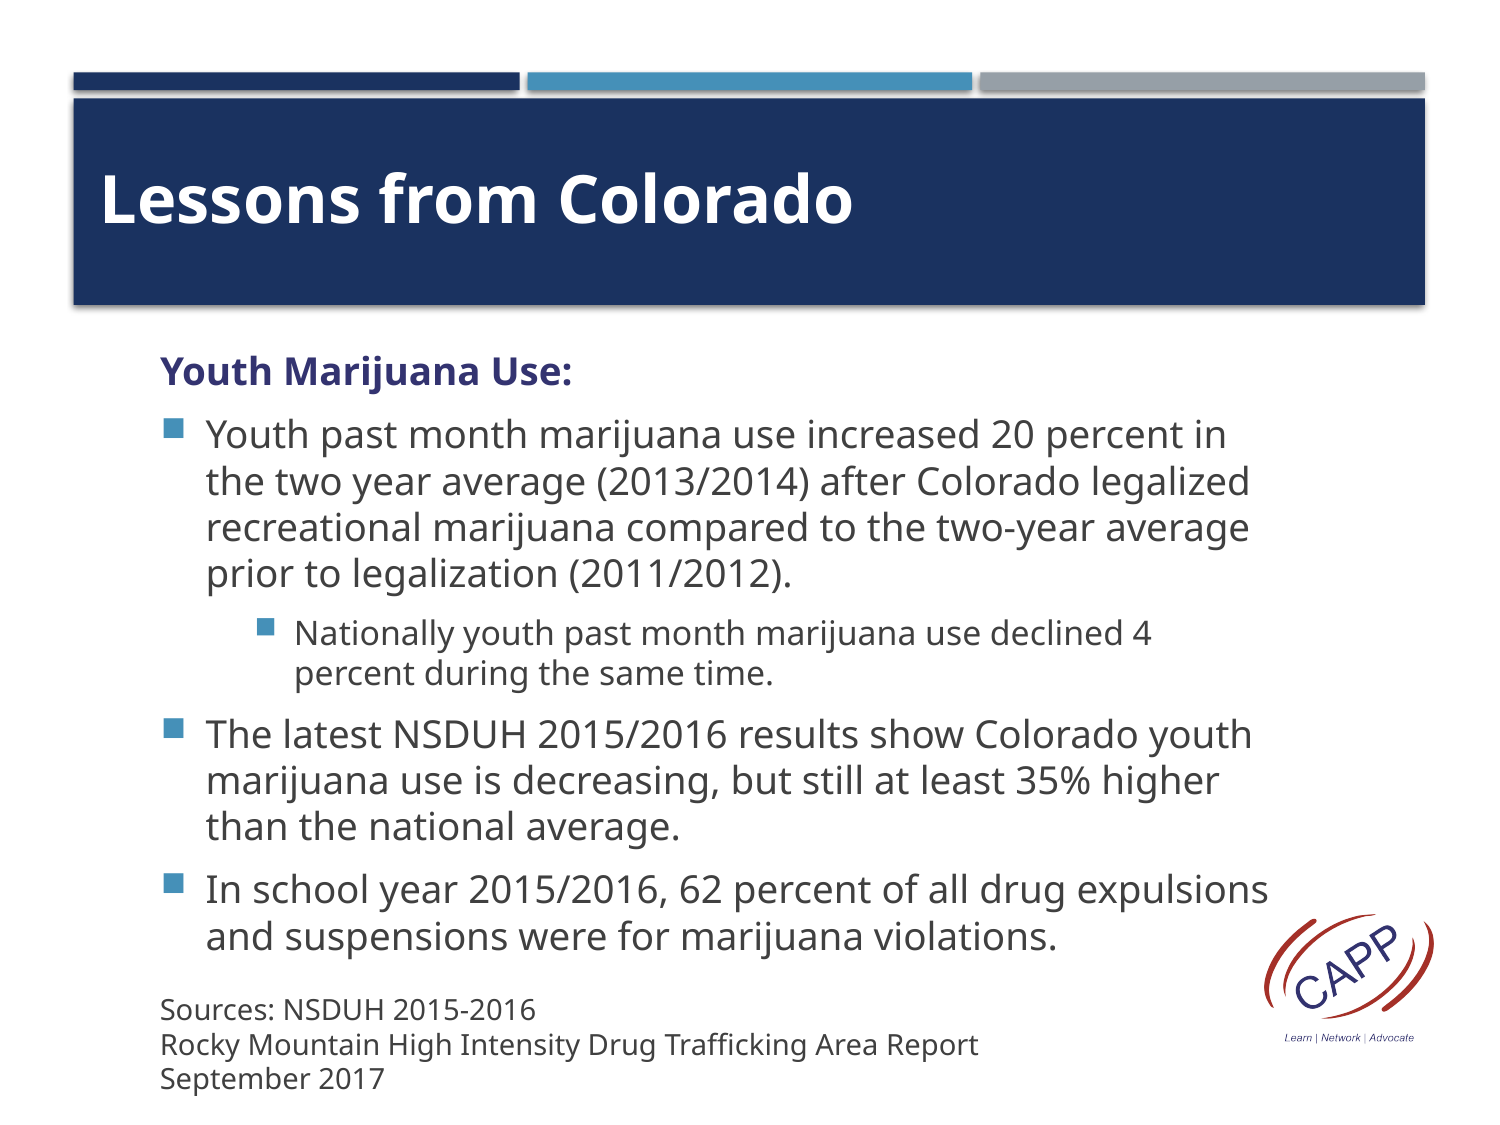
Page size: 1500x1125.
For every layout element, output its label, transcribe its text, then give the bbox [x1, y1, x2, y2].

picture [1264, 914, 1435, 1045]
text_box Sources: NSDUH 2015-2016 Rocky Mountain High Intensity Drug Trafficking Area Report September 2017 [145, 983, 1121, 1104]
list Youth Marijuana Use: Youth past month marijuana use increased 20 percent in the two year average (2013/2014) after Colorado legalized recreational marijuana compared to the two-year average prior to legalization (2011/2012). Nationally youth past month marijuana use declined 4 percent during the same time. The latest NSDUH 2015/2016 results show Colorado youth marijuana use is decreasing, but still at least 35% higher than the national average. In school year 2015/2016, 62 percent of all drug expulsions and suspensions were for marijuana violations. [145, 321, 1296, 984]
text_box [0, 0, 1500, 75]
text_box Lessons from Colorado [84, 149, 1414, 245]
